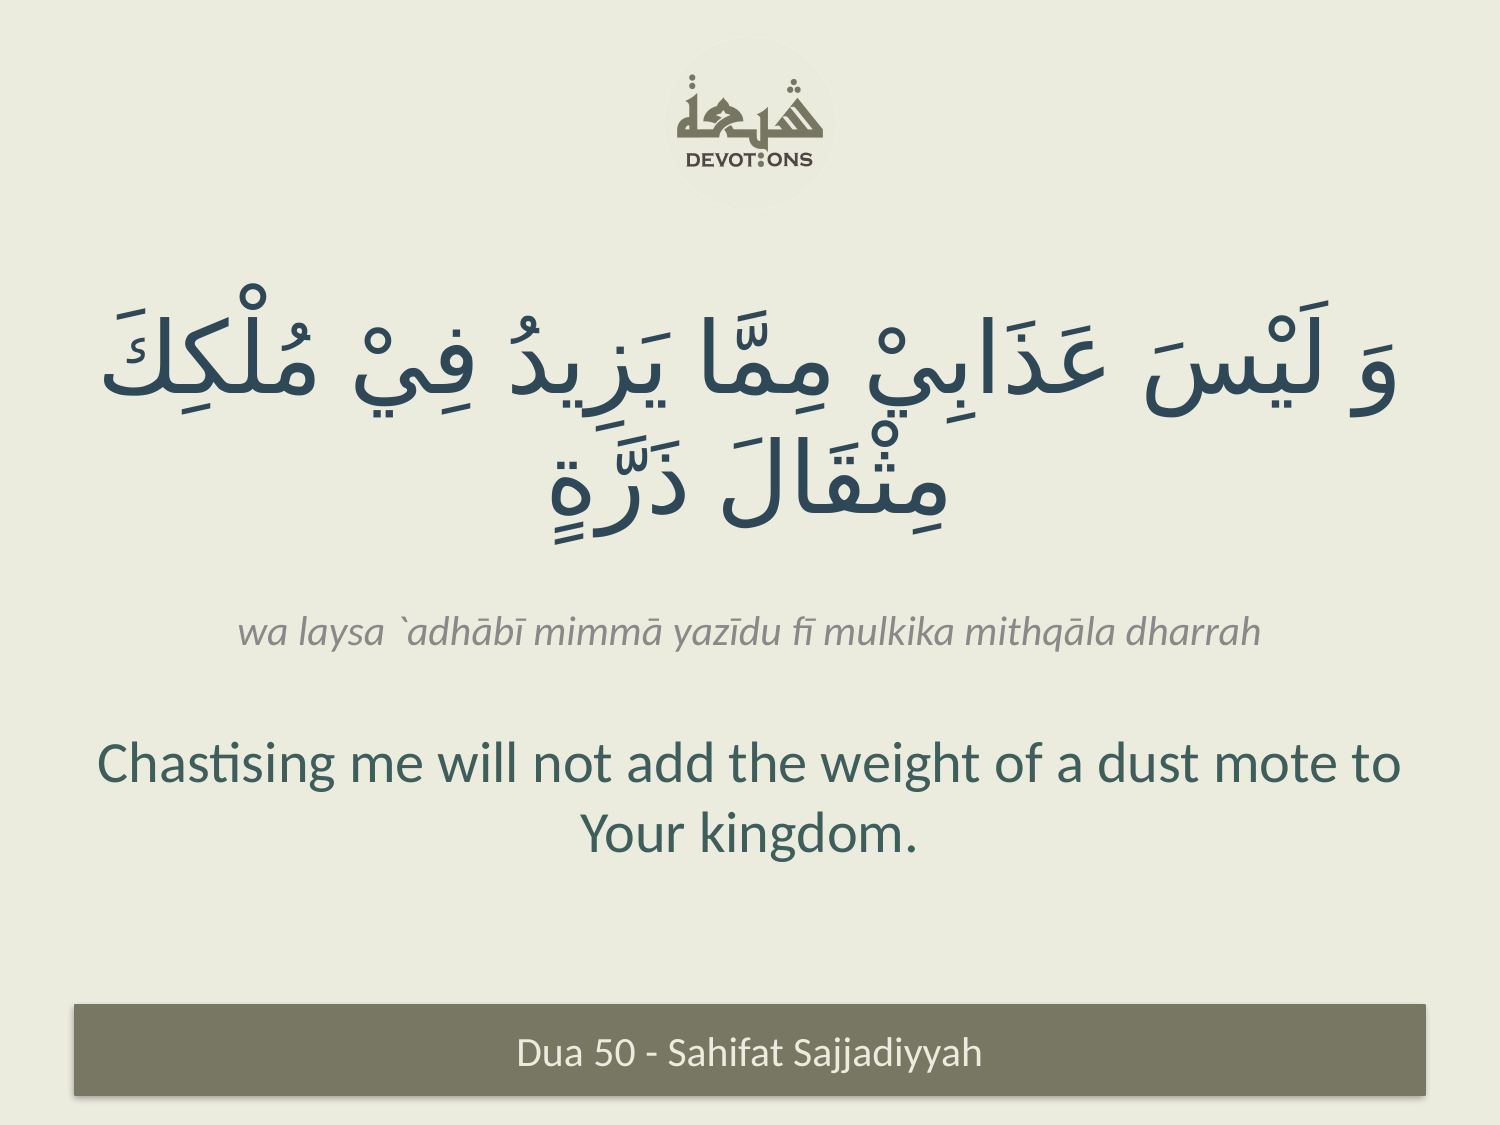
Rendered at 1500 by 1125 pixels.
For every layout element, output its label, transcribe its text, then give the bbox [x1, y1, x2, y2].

text_box وَ لَيْسَ عَذَابِيْ مِمَّا يَزِيدُ فِيْ مُلْكِكَ مِثْقَالَ ذَرَّةٍ wa laysa `adhābī mimmā yazīdu fī mulkika mithqāla dharrah Chastising me will not add the weight of a dust mote to Your kingdom. [74, 286, 1425, 871]
text_box [74, 1004, 1426, 1096]
text_box Dua 50 - Sahifat Sajjadiyyah [501, 1017, 999, 1083]
picture [656, 29, 844, 218]
